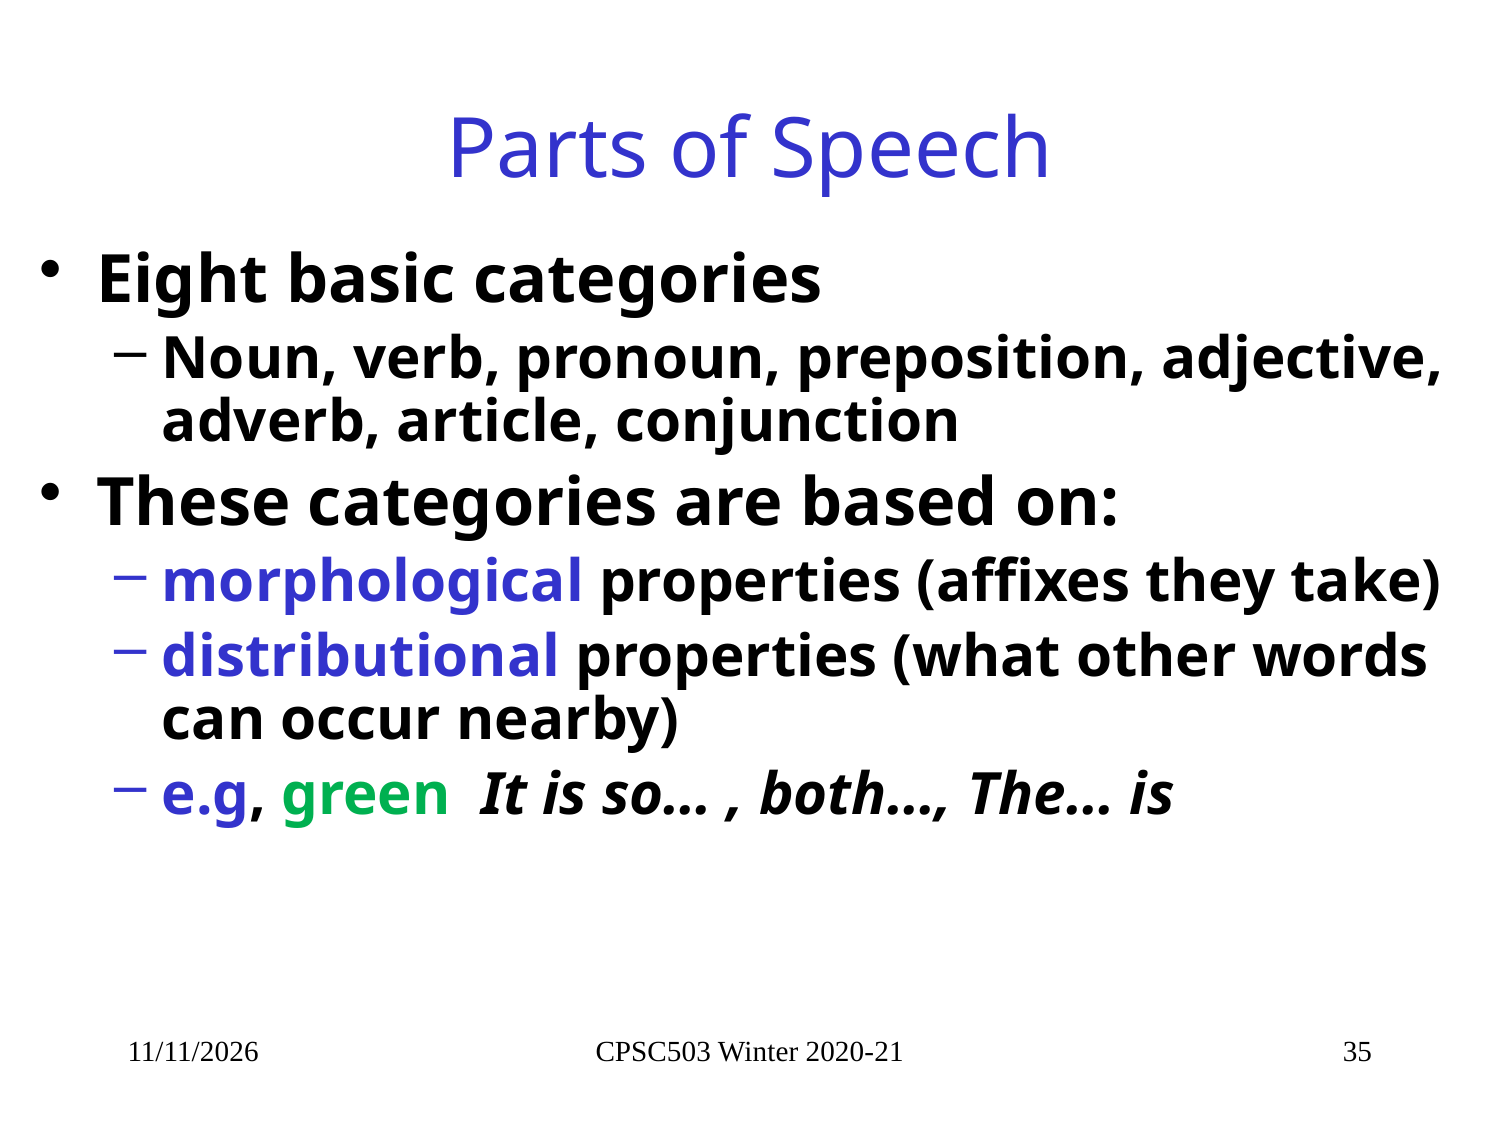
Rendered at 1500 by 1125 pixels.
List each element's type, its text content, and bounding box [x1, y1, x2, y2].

list Eight basic categories Noun, verb, pronoun, preposition, adjective, adverb, article, conjunction These categories are based on: morphological properties (affixes they take) distributional properties (what other words can occur nearby) e.g, green It is so… , both…, The… is [24, 237, 1500, 963]
title Parts of Speech [112, 49, 1388, 237]
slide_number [112, 1024, 426, 1101]
slide_number 35 [1074, 1024, 1388, 1101]
footer CPSC503 Winter 2020-21 [512, 1024, 988, 1101]
